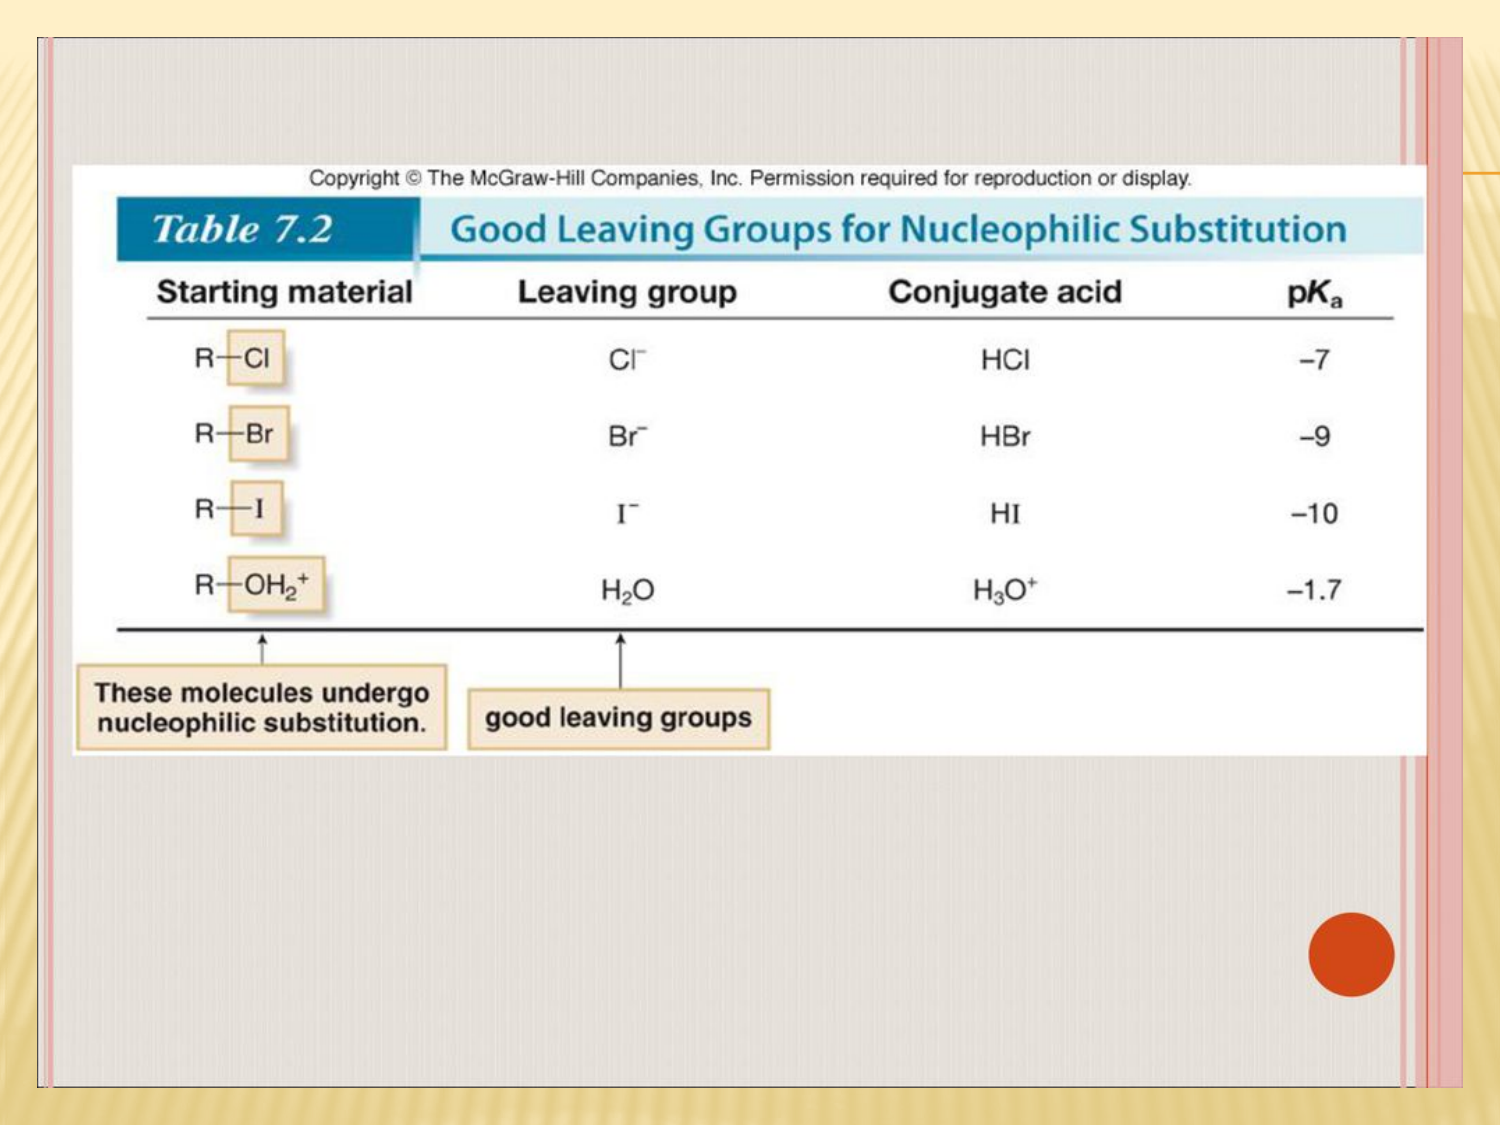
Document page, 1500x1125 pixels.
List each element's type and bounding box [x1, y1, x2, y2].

list [37, 37, 1463, 1088]
